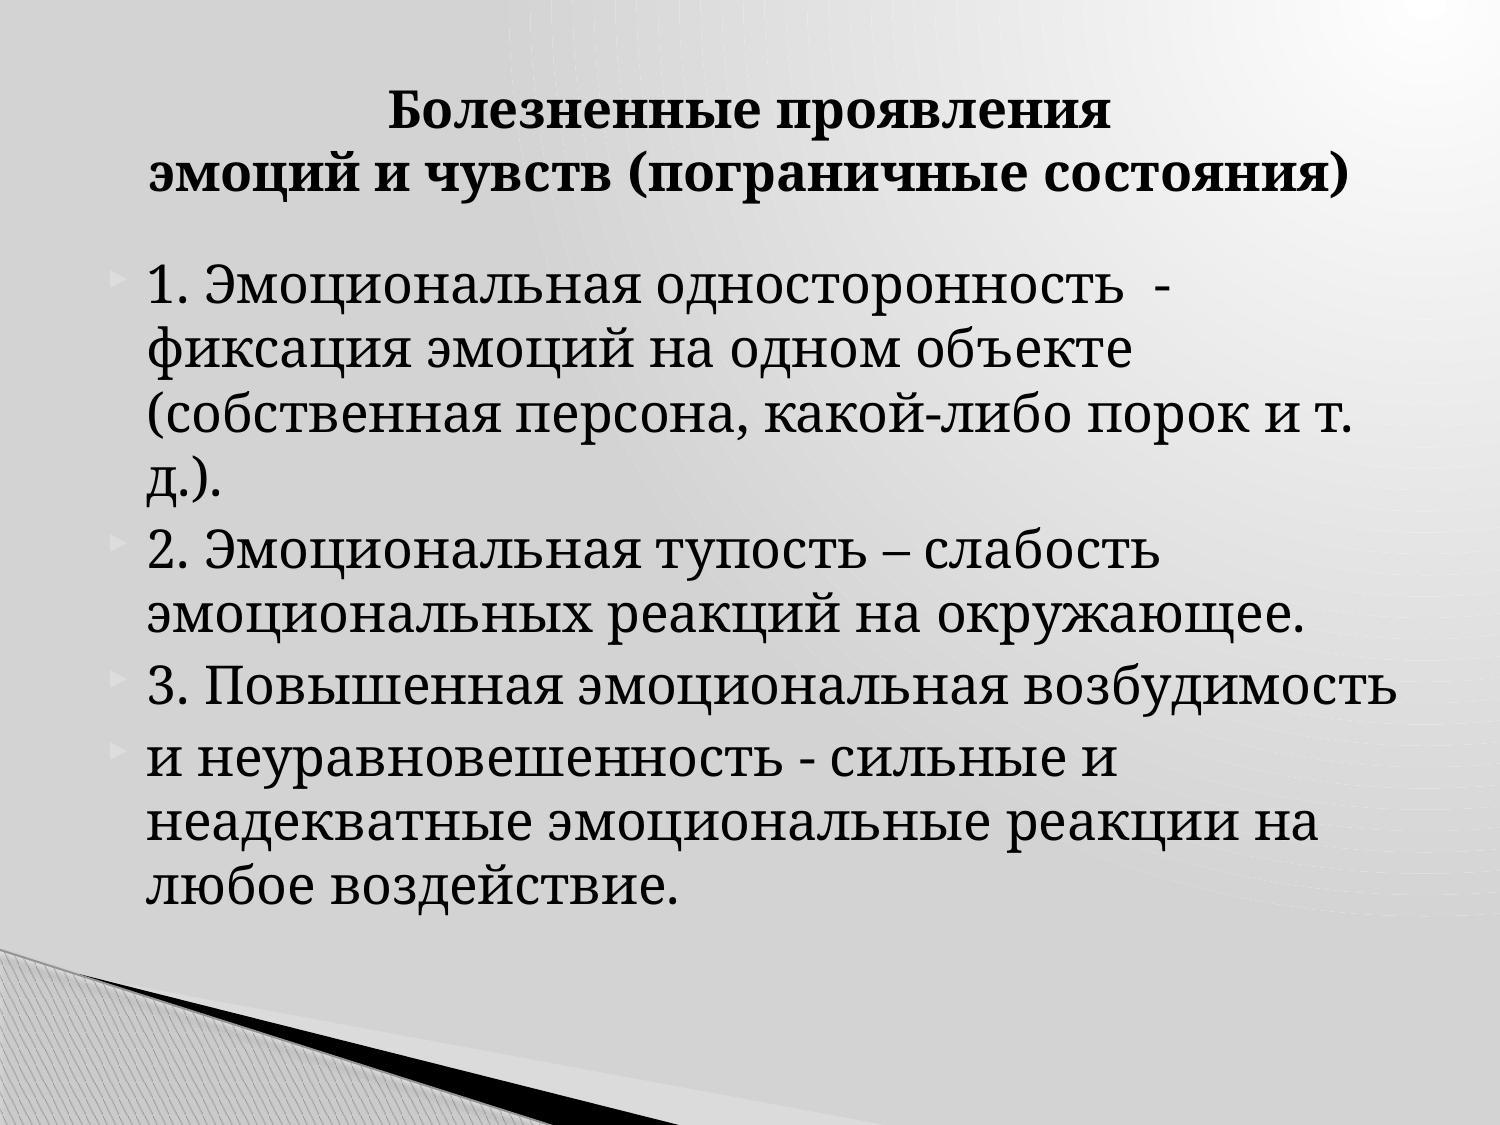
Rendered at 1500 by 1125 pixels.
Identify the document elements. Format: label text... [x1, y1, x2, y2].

title Болезненные проявления эмоций и чувств (пограничные состояния) [75, 45, 1425, 233]
list 1. Эмоциональная односторонность - фиксация эмоций на одном объекте (собственная персона, какой-либо порок и т. д.). 2. Эмоциональная тупость – слабость эмоциональных реакций на окружающее. 3. Повышенная эмоциональная возбудимость и неуравновешенность - сильные и неадекватные эмоциональные реакции на любое воздействие. [75, 243, 1425, 986]
